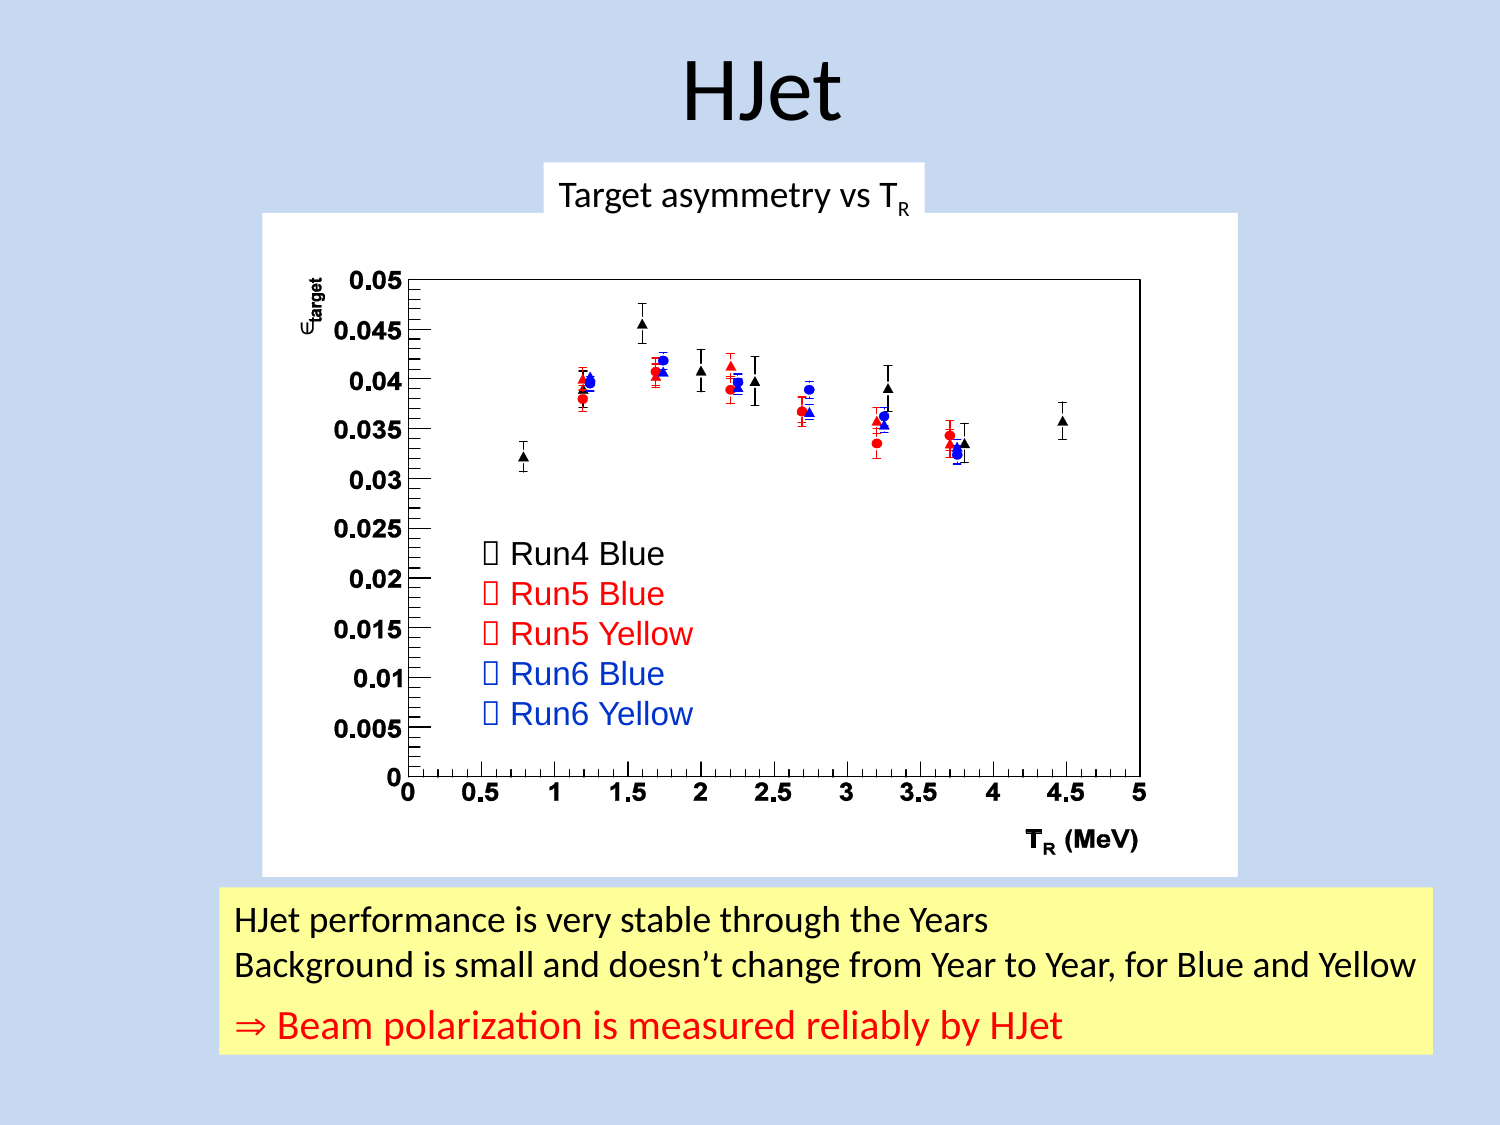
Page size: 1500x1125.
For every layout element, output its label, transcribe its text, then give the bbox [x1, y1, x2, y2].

title HJet [87, 24, 1438, 143]
text_box HJet performance is very stable through the Years Background is small and doesn’t change from Year to Year, for Blue and Yellow  Beam polarization is measured reliably by HJet [219, 887, 1433, 1055]
picture [262, 212, 1238, 877]
text_box Target asymmetry vs TR [543, 162, 925, 210]
